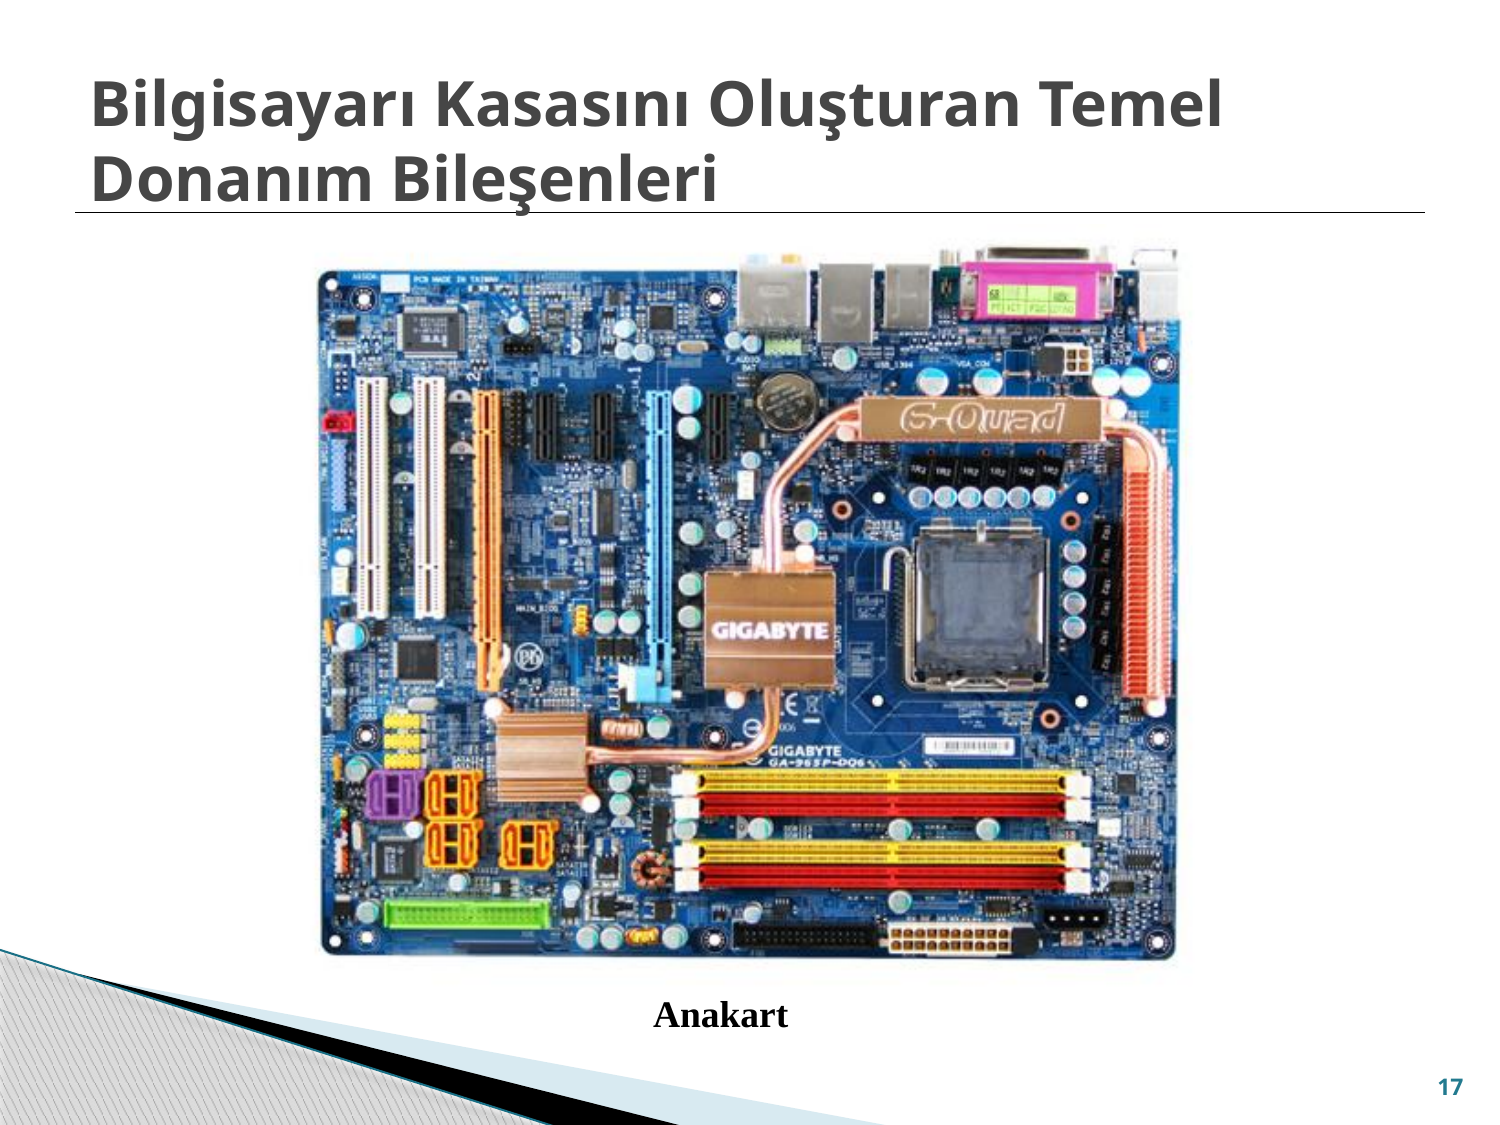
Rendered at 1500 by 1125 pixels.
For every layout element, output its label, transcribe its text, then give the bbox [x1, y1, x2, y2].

slide_number 17 [1362, 1051, 1479, 1112]
text_box Anakart [638, 1004, 804, 1042]
picture [286, 224, 1213, 994]
title Bilgisayarı Kasasını Oluşturan Temel Donanım Bileşenleri [75, 45, 1425, 233]
